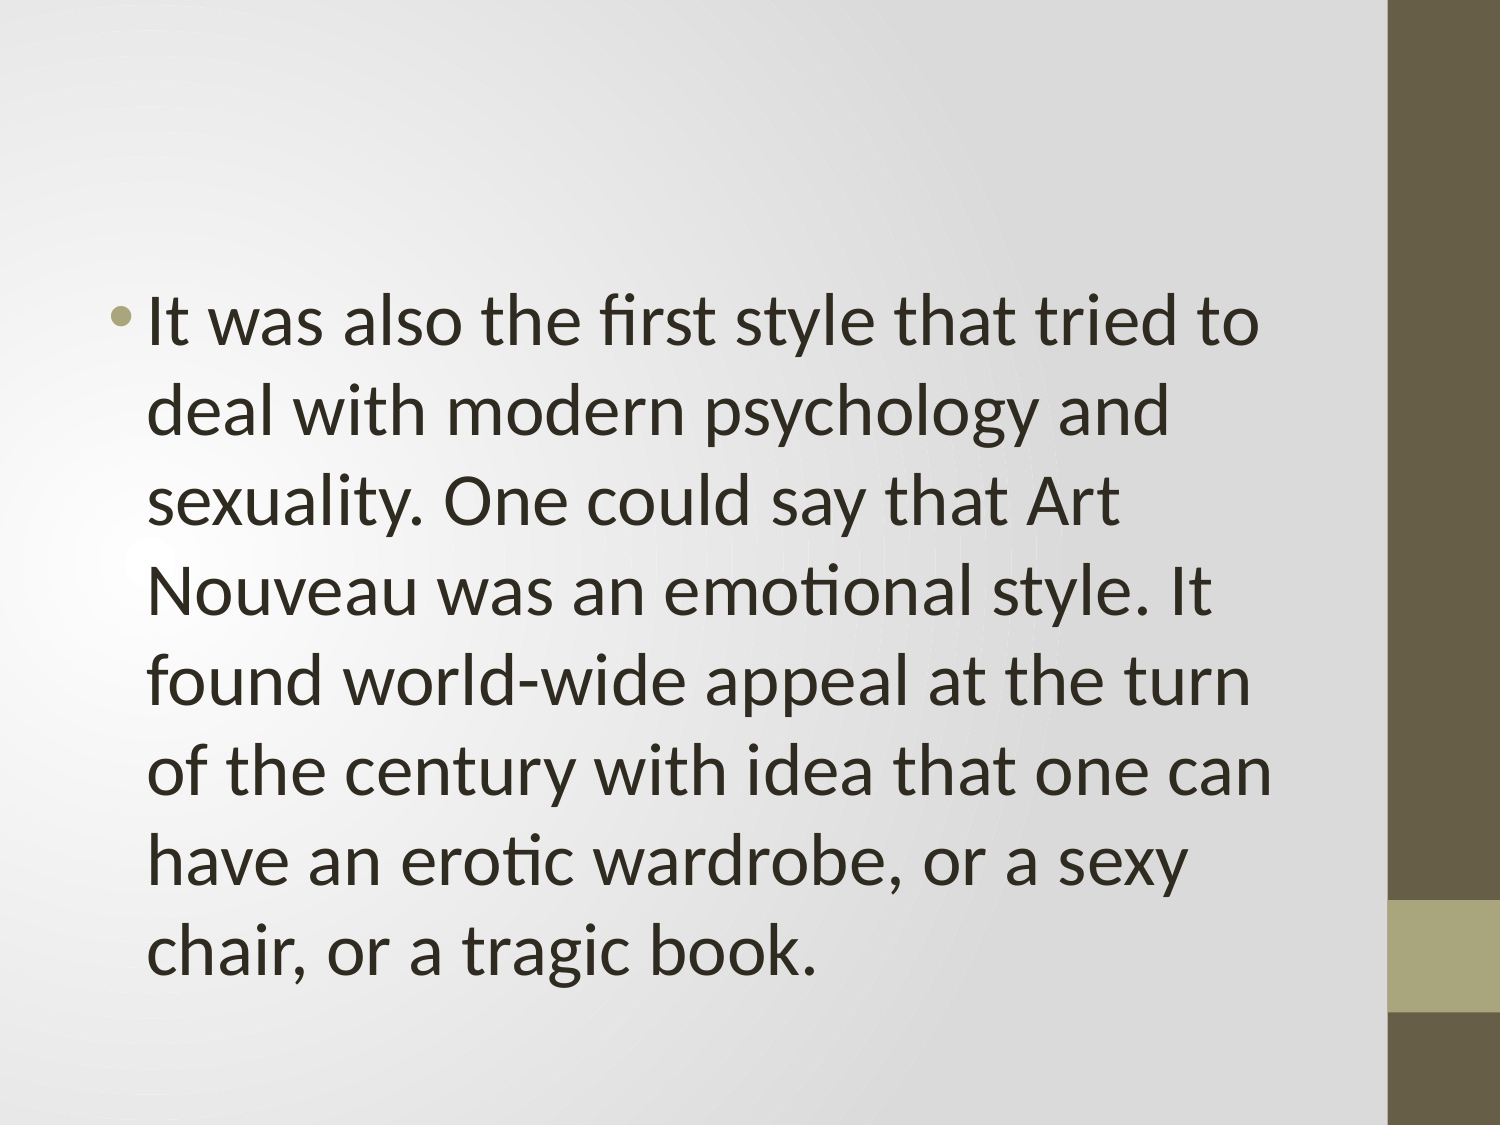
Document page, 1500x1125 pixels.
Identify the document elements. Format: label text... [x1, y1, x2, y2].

list It was also the first style that tried to deal with modern psychology and sexuality. One could say that Art Nouveau was an emotional style. It found world-wide appeal at the turn of the century with idea that one can have an erotic wardrobe, or a sexy chair, or a tragic book. [75, 262, 1325, 1050]
